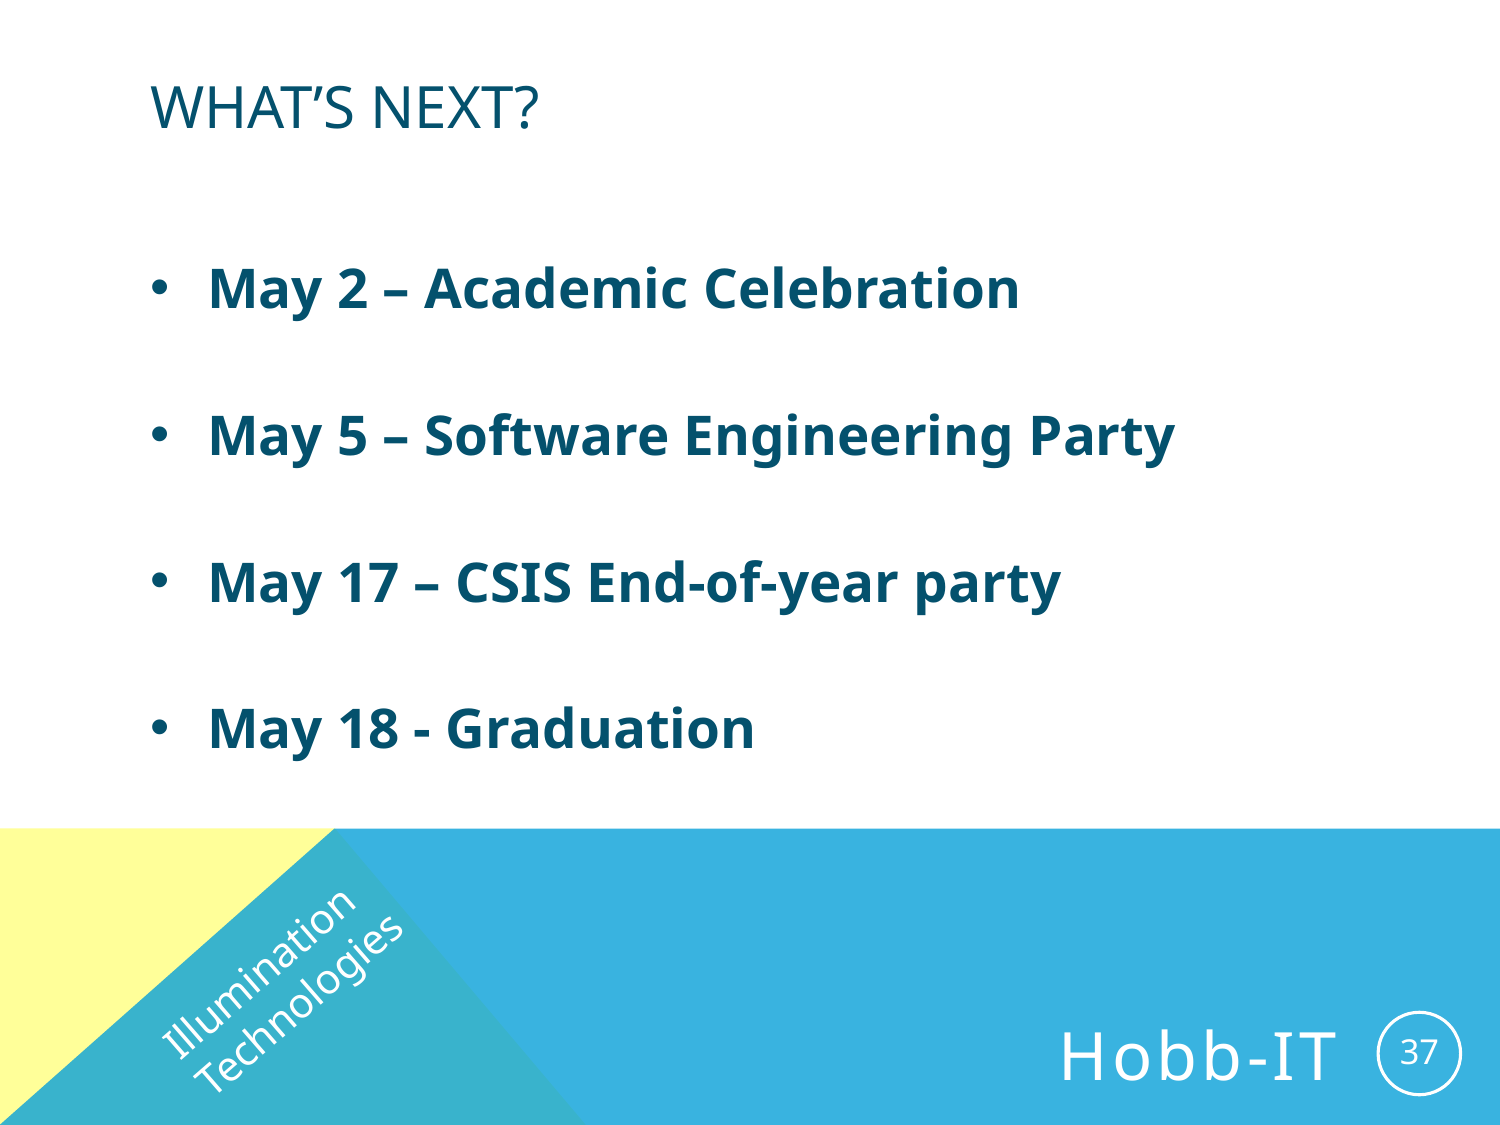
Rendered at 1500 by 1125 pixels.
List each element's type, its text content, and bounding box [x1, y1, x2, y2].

title What’s next? [135, 60, 1369, 150]
slide_number 37 [1376, 1010, 1463, 1097]
footer Hobb-IT [577, 1031, 1352, 1076]
list May 2 – Academic Celebration May 5 – Software Engineering Party May 17 – CSIS End-of-year party May 18 - Graduation [135, 180, 1369, 768]
slide_number Illumination Technologies [125, 824, 450, 1125]
